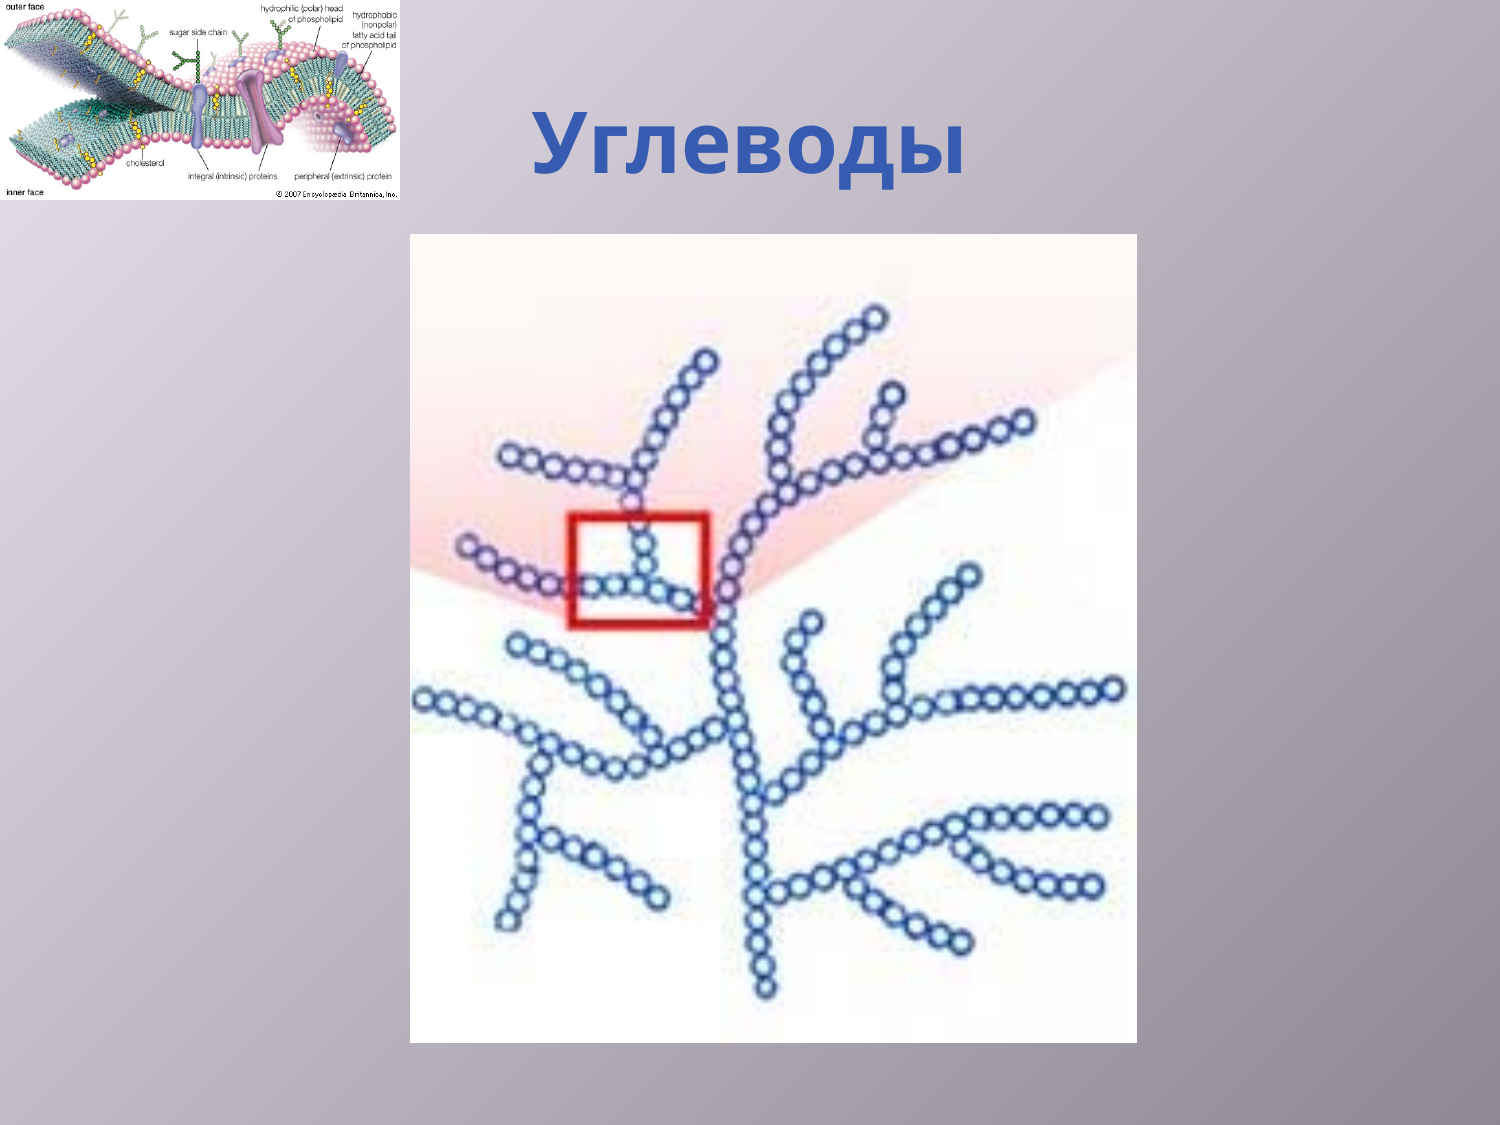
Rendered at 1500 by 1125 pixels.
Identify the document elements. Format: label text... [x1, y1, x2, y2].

title Углеводы [430, 45, 1425, 233]
picture [0, 0, 400, 200]
picture [409, 234, 1137, 1044]
